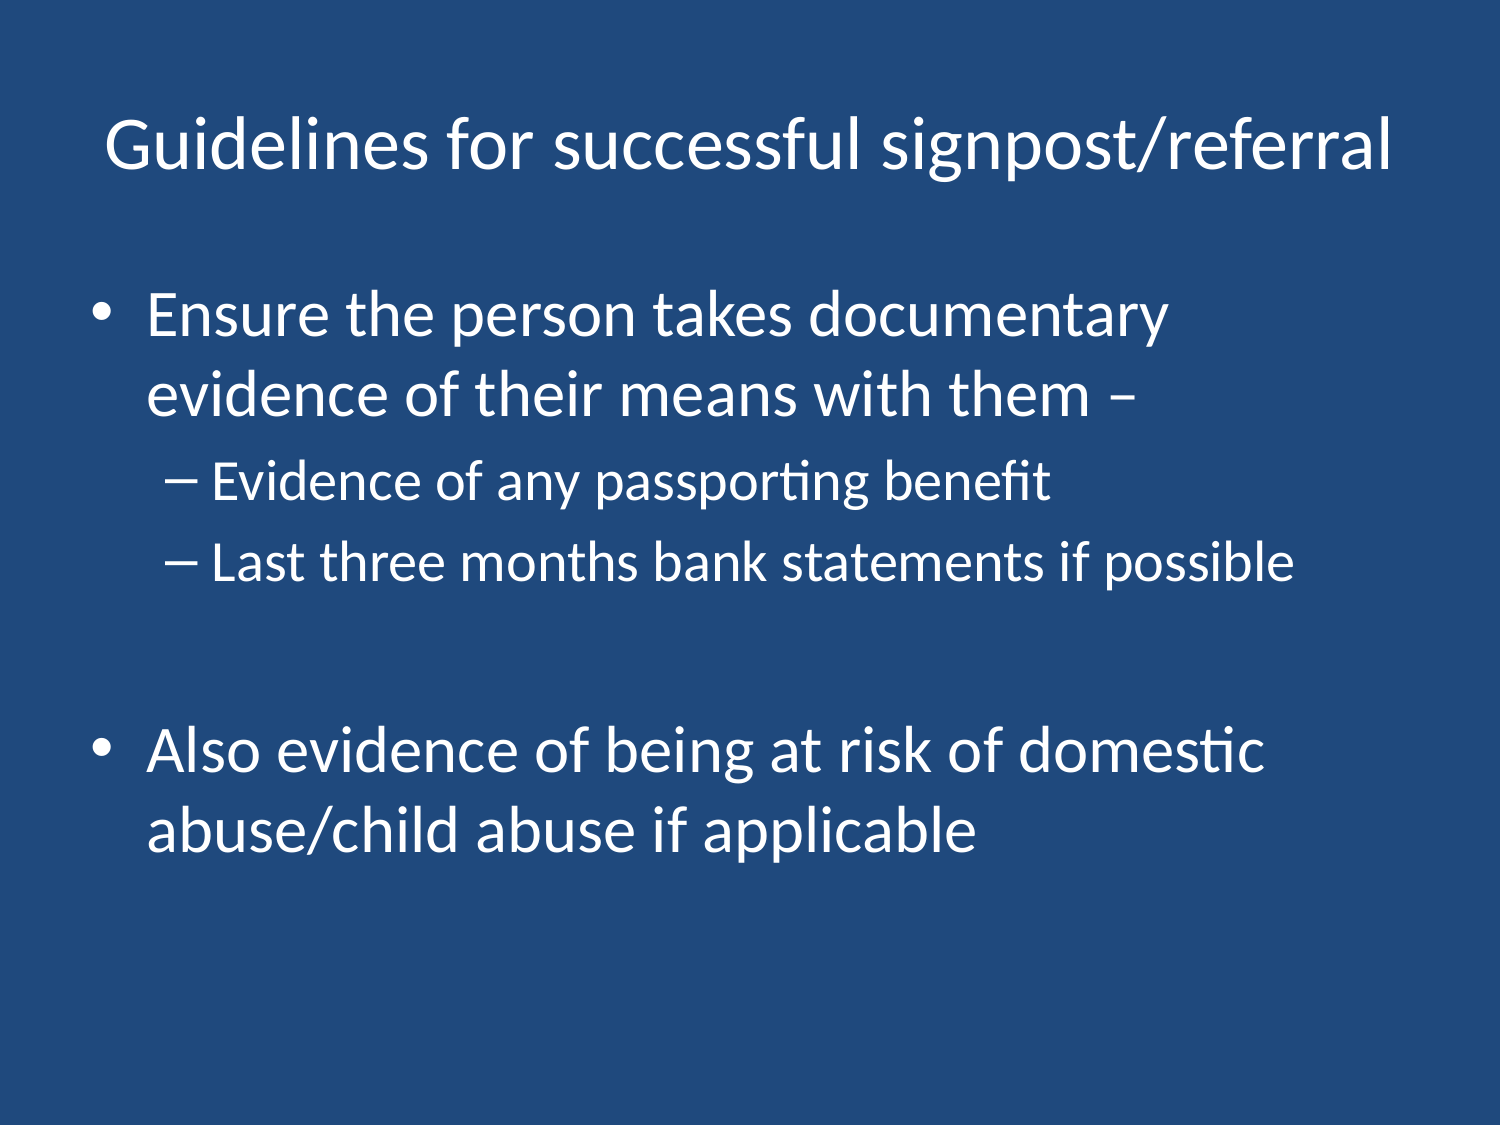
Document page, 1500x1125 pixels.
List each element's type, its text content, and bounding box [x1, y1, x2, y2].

list Ensure the person takes documentary evidence of their means with them – Evidence of any passporting benefit Last three months bank statements if possible Also evidence of being at risk of domestic abuse/child abuse if applicable [75, 262, 1425, 1005]
title Guidelines for successful signpost/referral [75, 45, 1425, 233]
